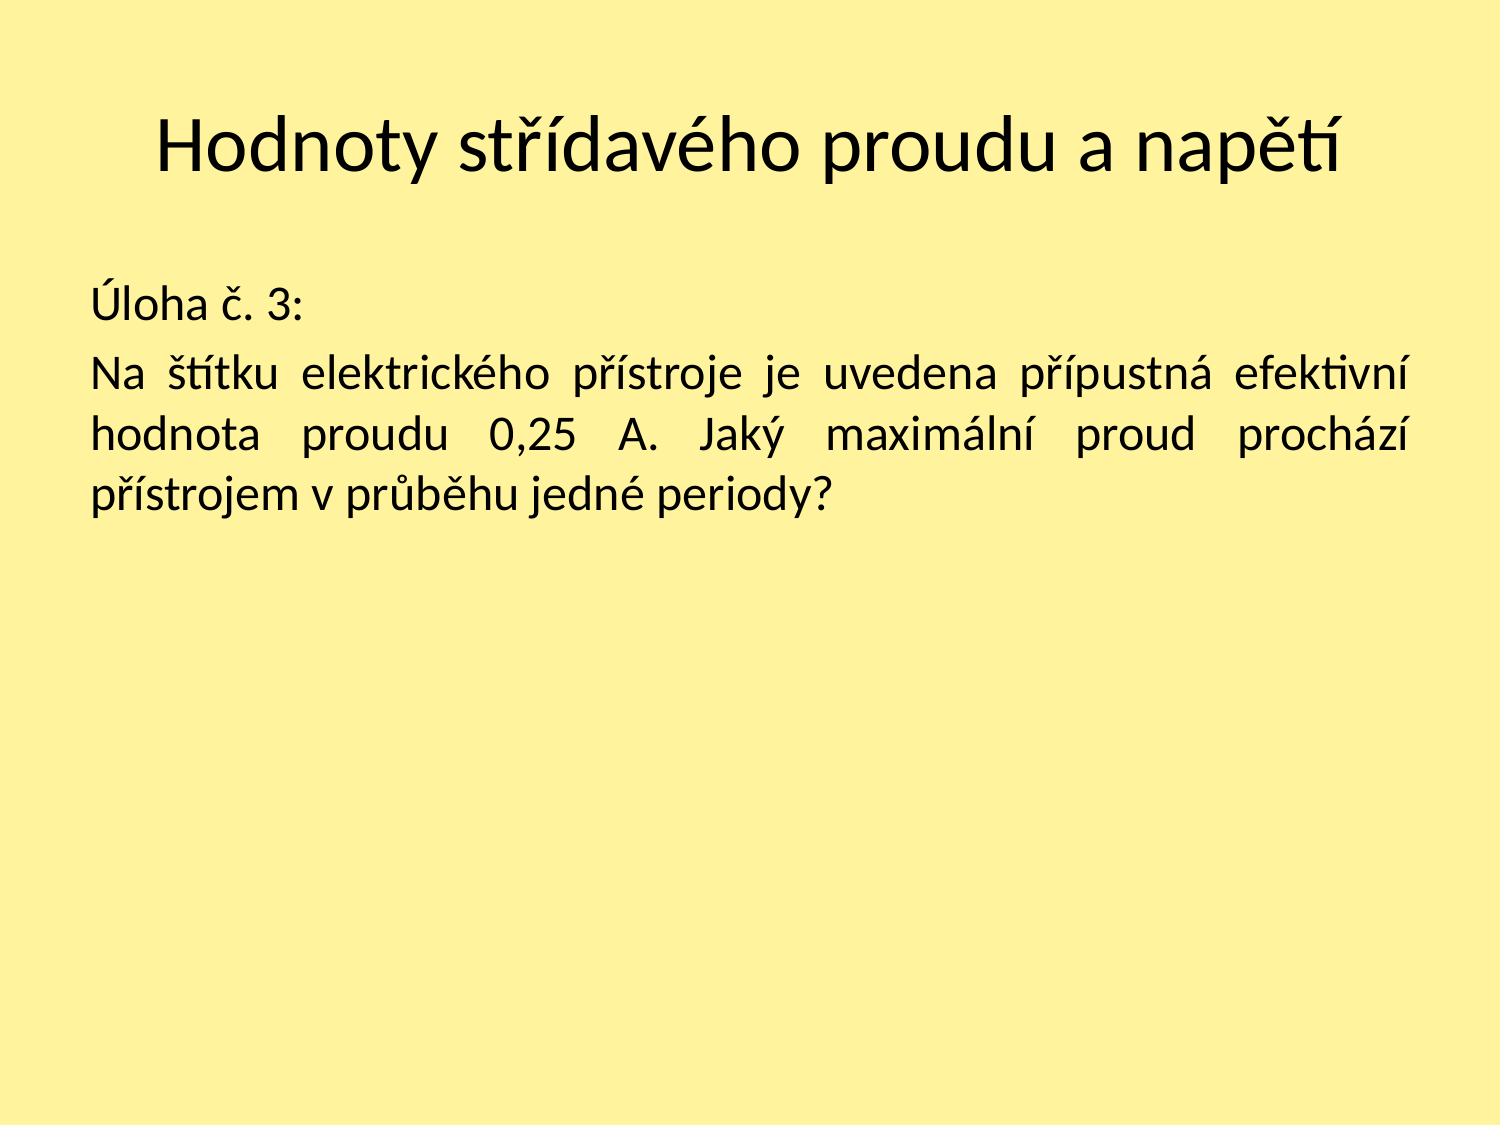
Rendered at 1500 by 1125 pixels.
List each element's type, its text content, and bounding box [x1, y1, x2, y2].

list Úloha č. 3: Na štítku elektrického přístroje je uvedena přípustná efektivní hodnota proudu 0,25 A. Jaký maximální proud prochází přístrojem v průběhu jedné periody? [75, 262, 1425, 1005]
title Hodnoty střídavého proudu a napětí [75, 45, 1425, 233]
